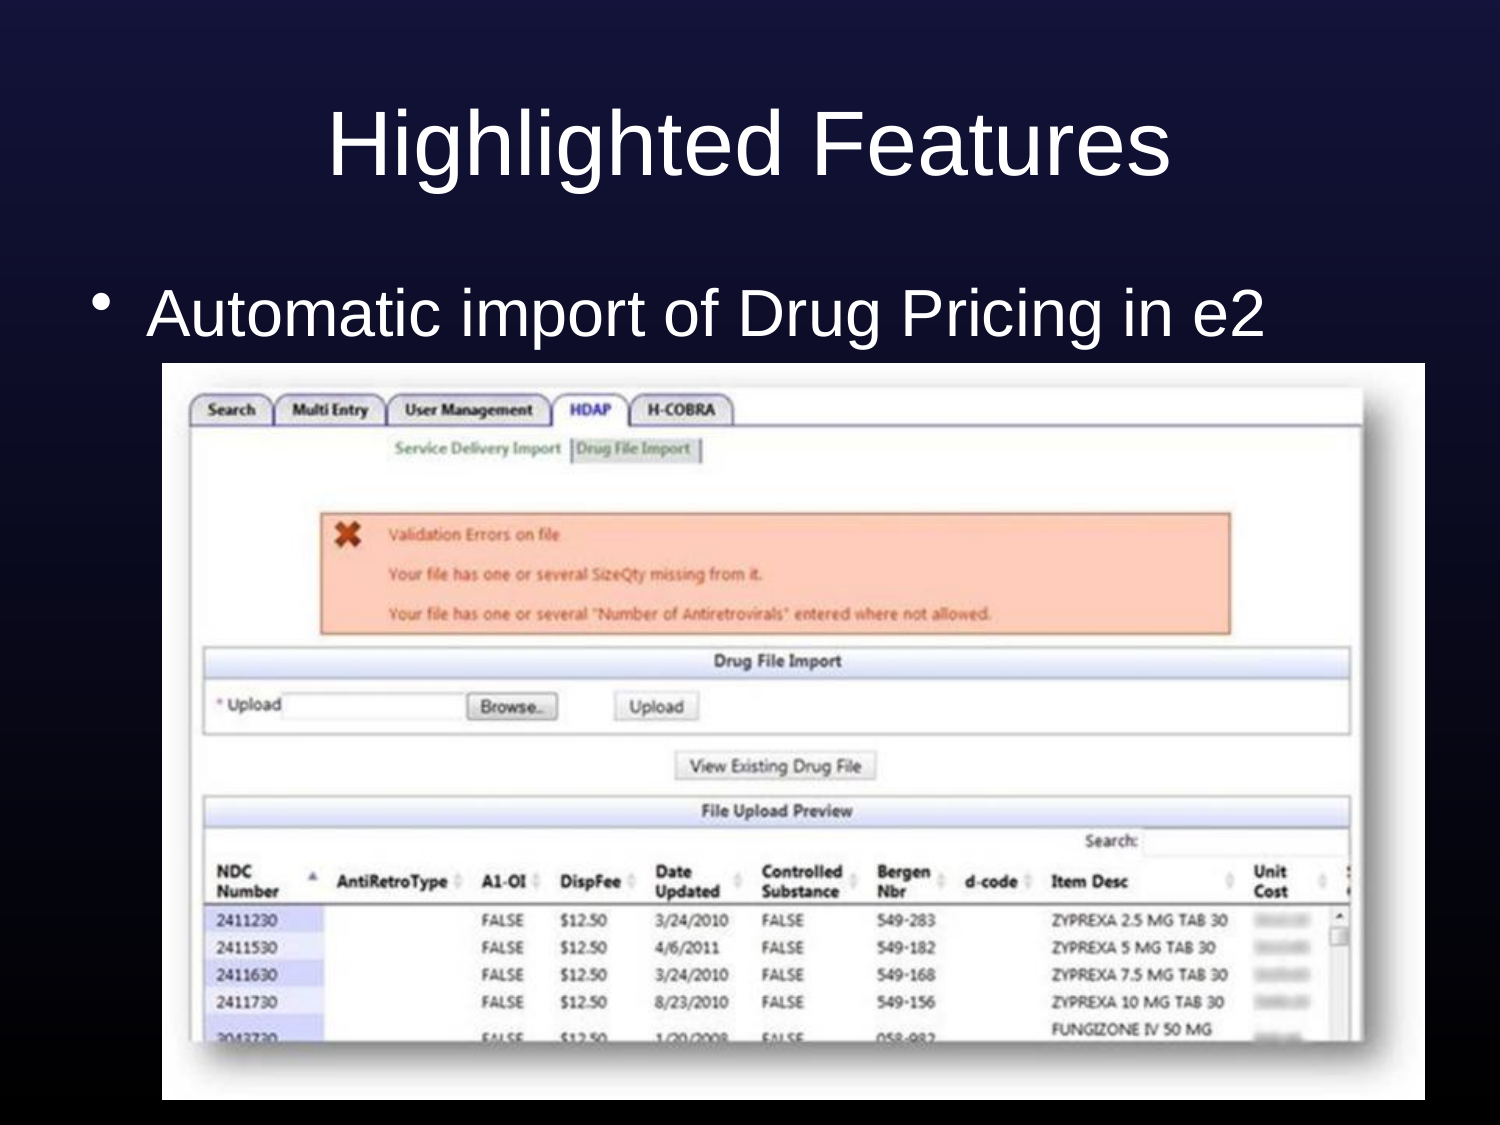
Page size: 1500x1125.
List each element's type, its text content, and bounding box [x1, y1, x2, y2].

list Automatic import of Drug Pricing in e2 [75, 262, 1425, 1005]
title Highlighted Features [75, 45, 1425, 233]
picture [162, 363, 1426, 1101]
